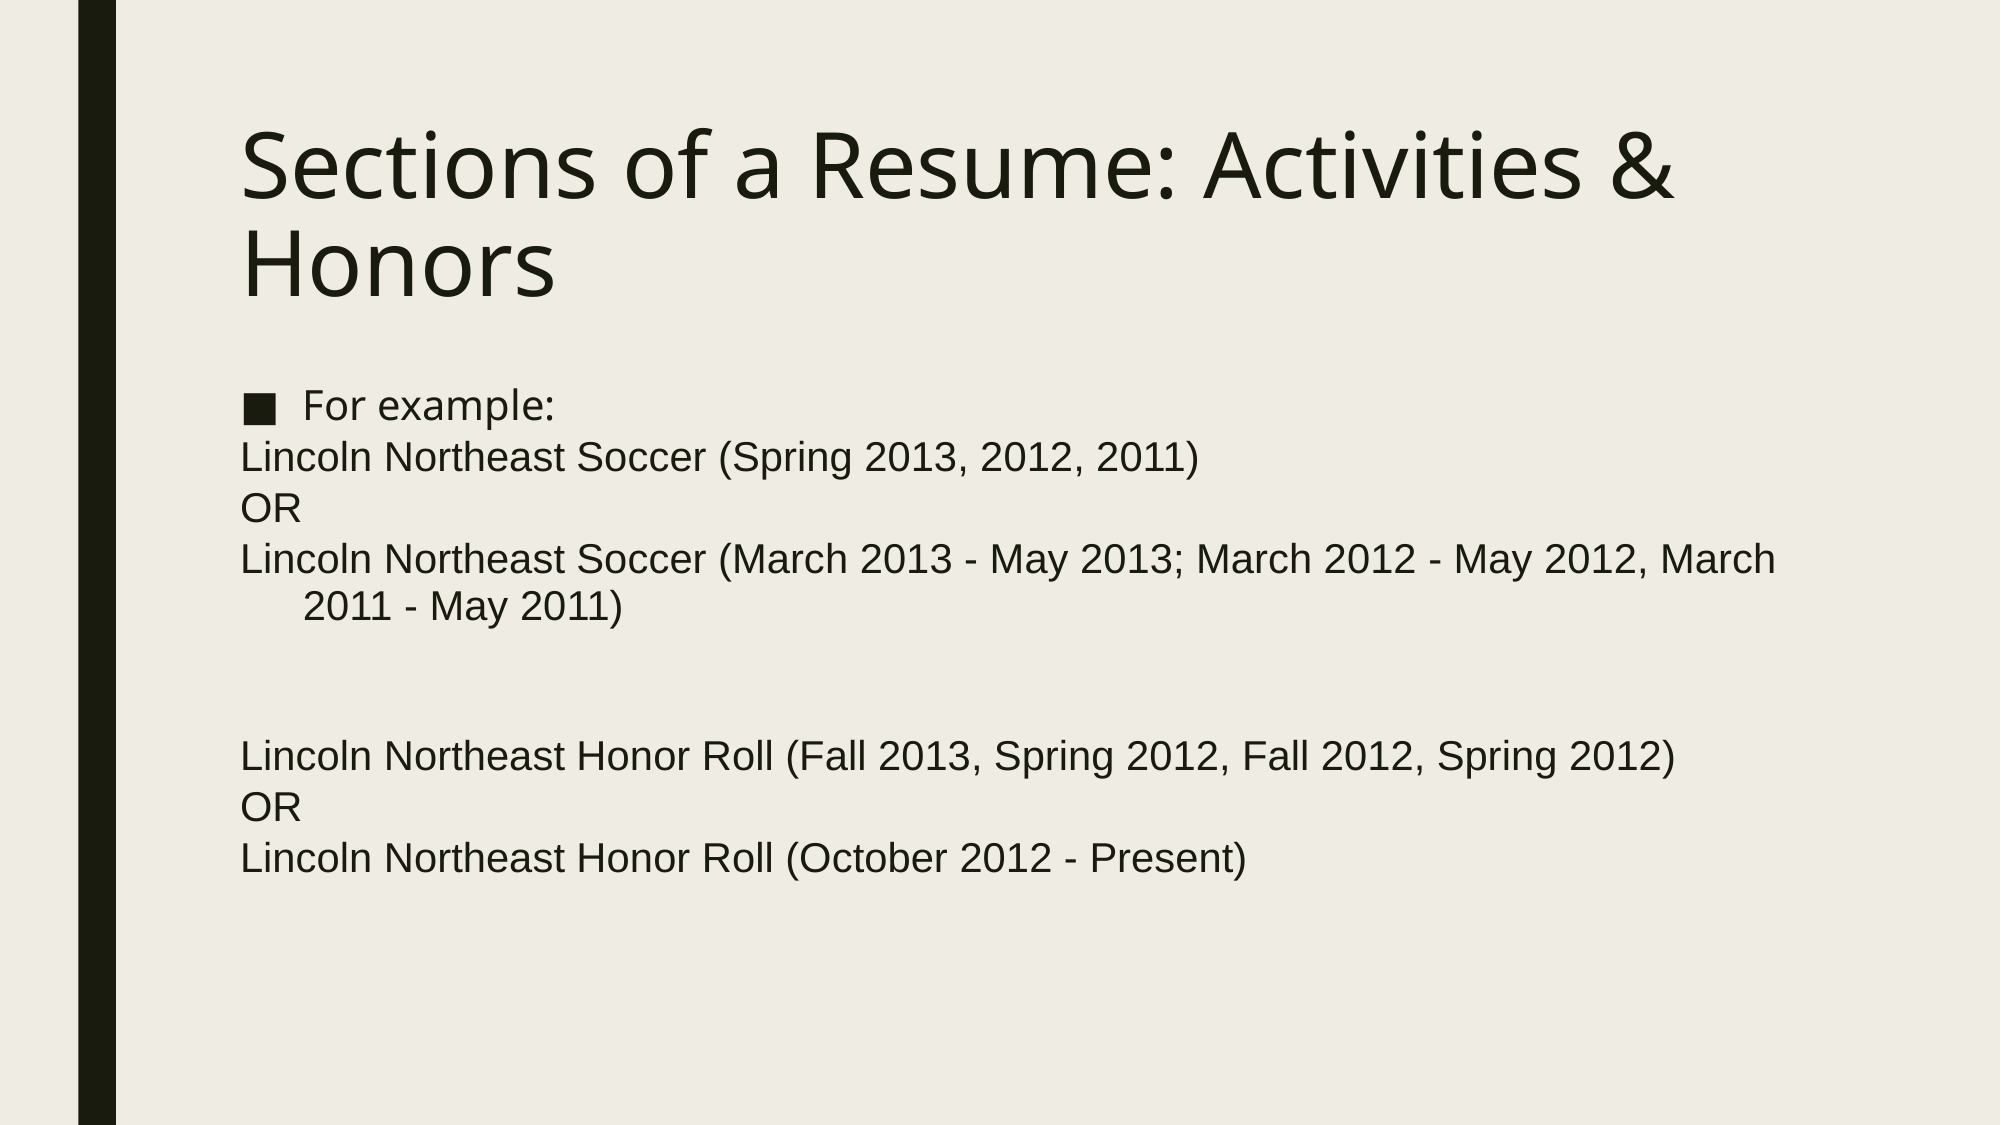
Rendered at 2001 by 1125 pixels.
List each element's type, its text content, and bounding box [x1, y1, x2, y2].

title Sections of a Resume: Activities & Honors [225, 112, 1800, 357]
list For example: Lincoln Northeast Soccer (Spring 2013, 2012, 2011) OR Lincoln Northeast Soccer (March 2013 - May 2013; March 2012 - May 2012, March 2011 - May 2011) Lincoln Northeast Honor Roll (Fall 2013, Spring 2012, Fall 2012, Spring 2012) OR Lincoln Northeast Honor Roll (October 2012 - Present) [225, 375, 1800, 963]
